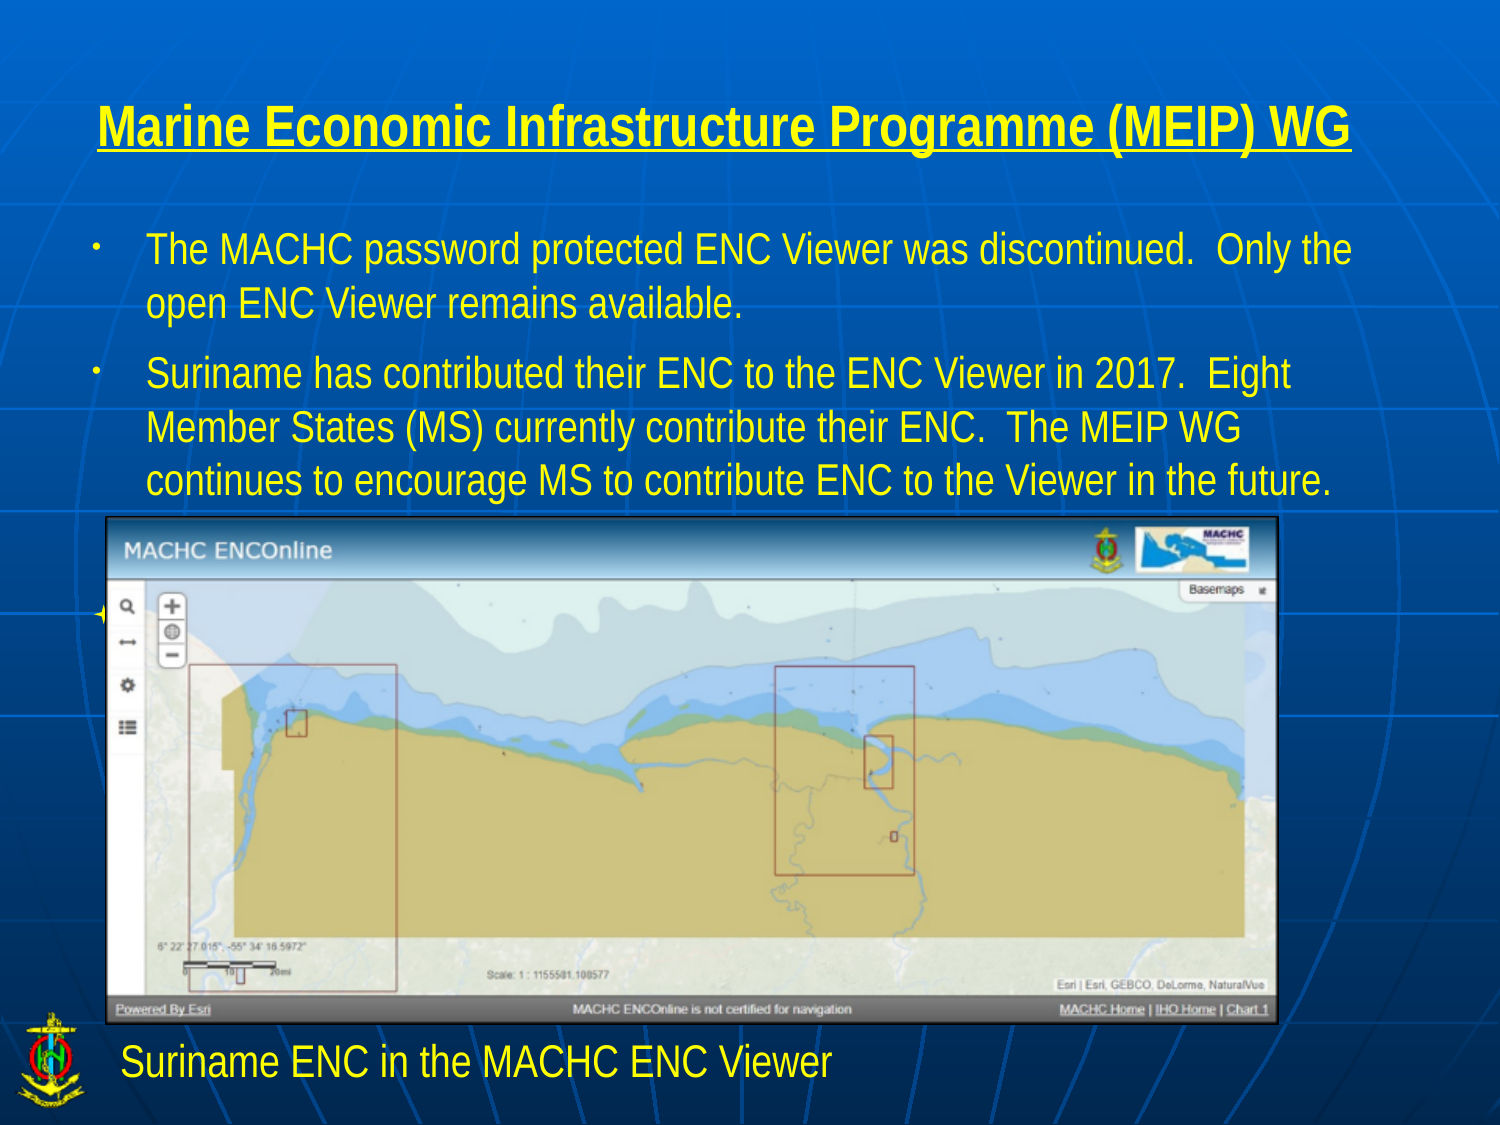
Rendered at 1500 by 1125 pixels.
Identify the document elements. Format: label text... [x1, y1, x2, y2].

text_box Suriname ENC in the MACHC ENC Viewer [105, 1032, 915, 1094]
picture [104, 515, 1279, 1025]
picture [14, 1012, 87, 1108]
text_box Marine Economic Infrastructure Programme (MEIP) WG [82, 77, 1500, 169]
text_box The MACHC password protected ENC Viewer was discontinued. Only the open ENC Viewer remains available. Suriname has contributed their ENC to the ENC Viewer in 2017. Eight Member States (MS) currently contribute their ENC. The MEIP WG continues to encourage MS to contribute ENC to the Viewer in the future. [76, 212, 1423, 653]
